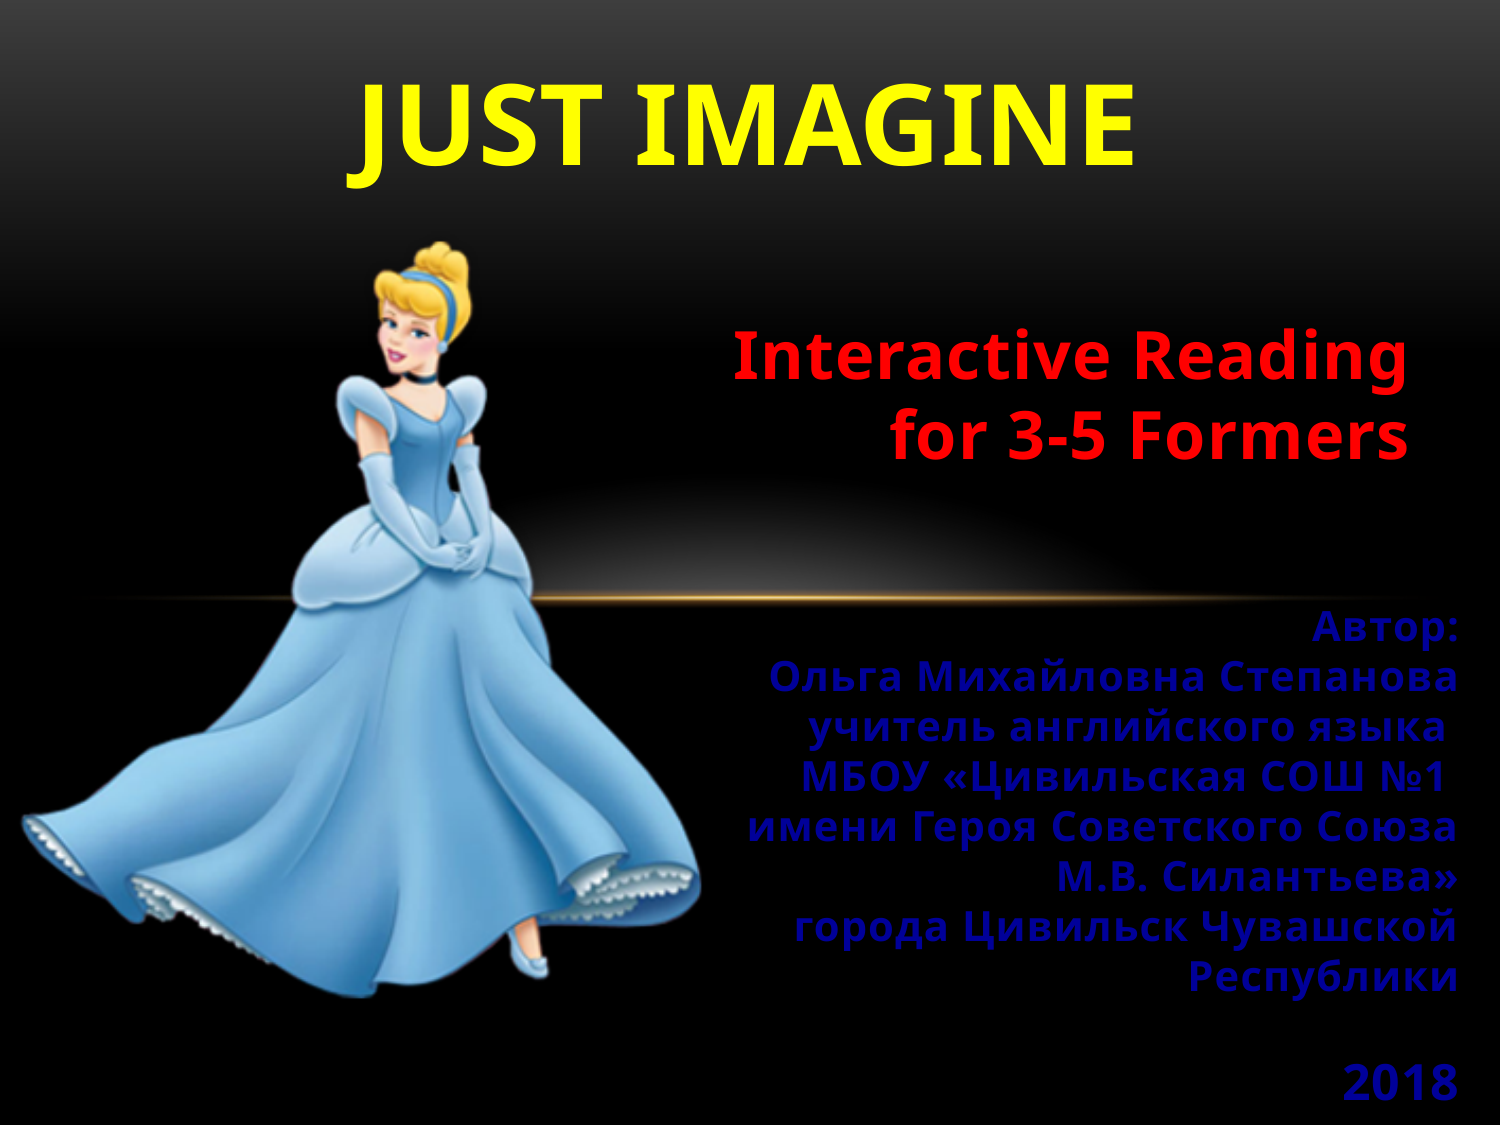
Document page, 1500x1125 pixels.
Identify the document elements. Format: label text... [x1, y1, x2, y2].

text_box Just imagine [340, 45, 1155, 196]
text_box Автор: Ольга Михайловна Степанова учитель английского языка МБОУ «Цивильская СОШ №1 имени Героя Советского Союза М.В. Силантьева» города Цивильск Чувашской Республики 2018 [702, 592, 1475, 1118]
text_box Interactive Reading for 3-5 Formers [723, 305, 1426, 480]
picture [0, 0, 1500, 1012]
